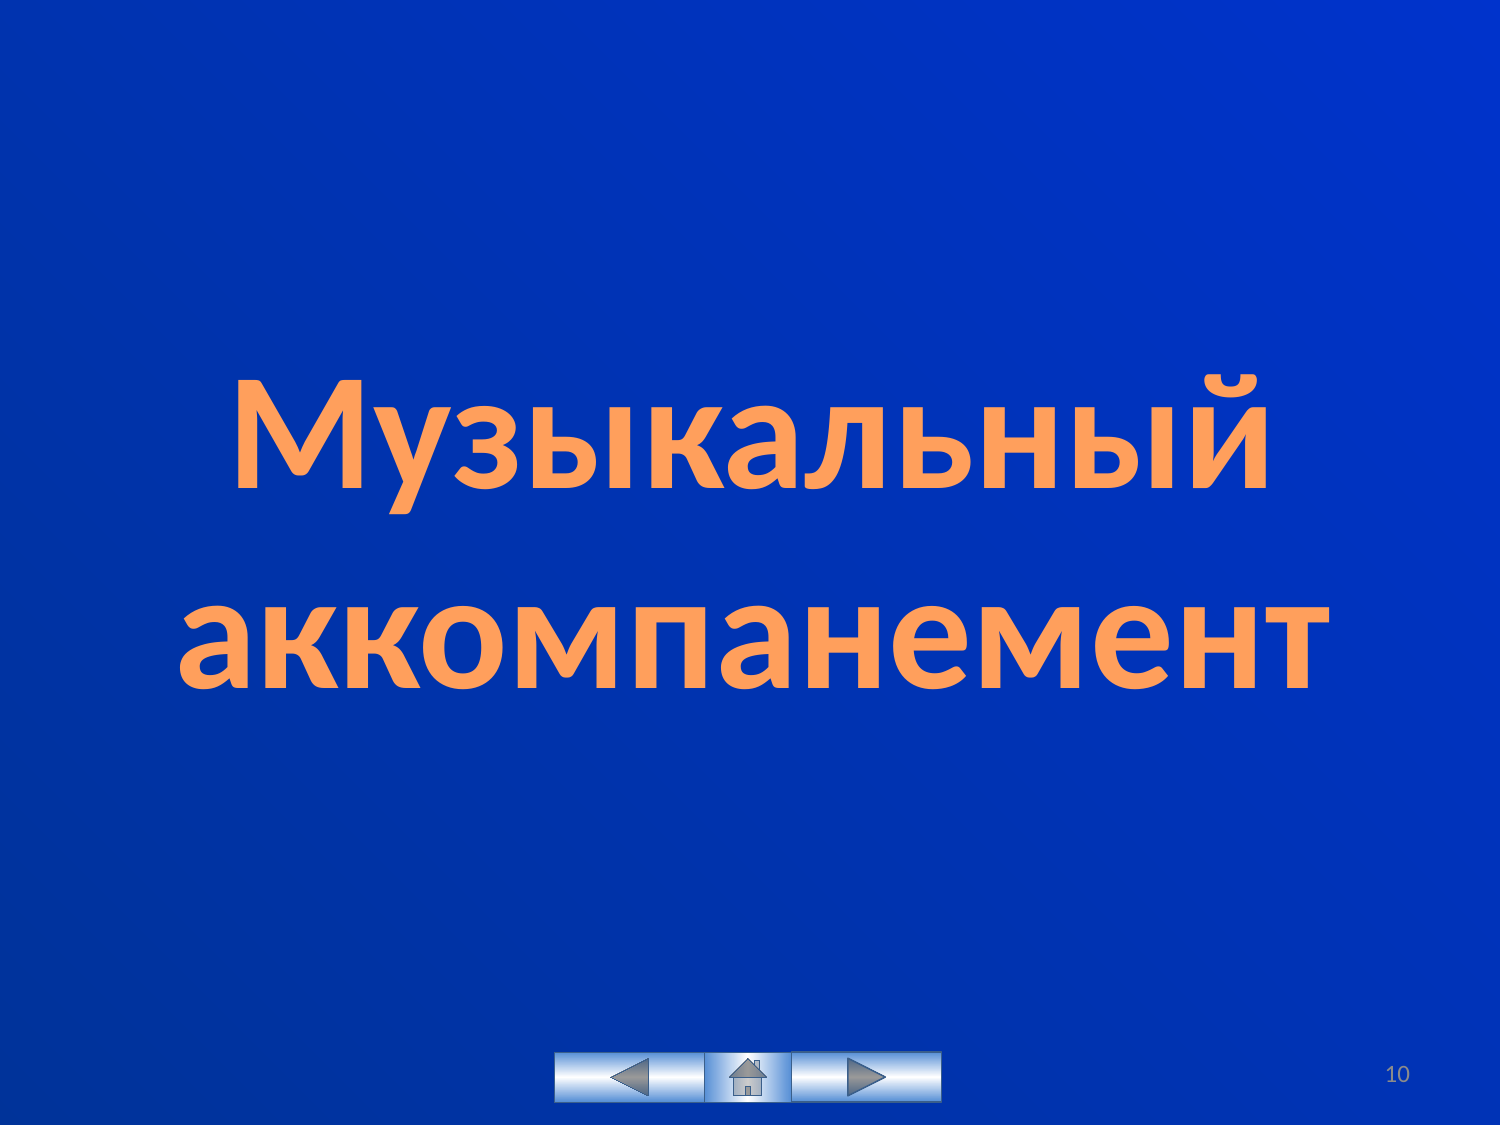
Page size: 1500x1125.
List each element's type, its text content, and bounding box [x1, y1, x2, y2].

text_box Музыкальный аккомпанемент [159, 314, 1347, 730]
slide_number 10 [1074, 1042, 1425, 1103]
